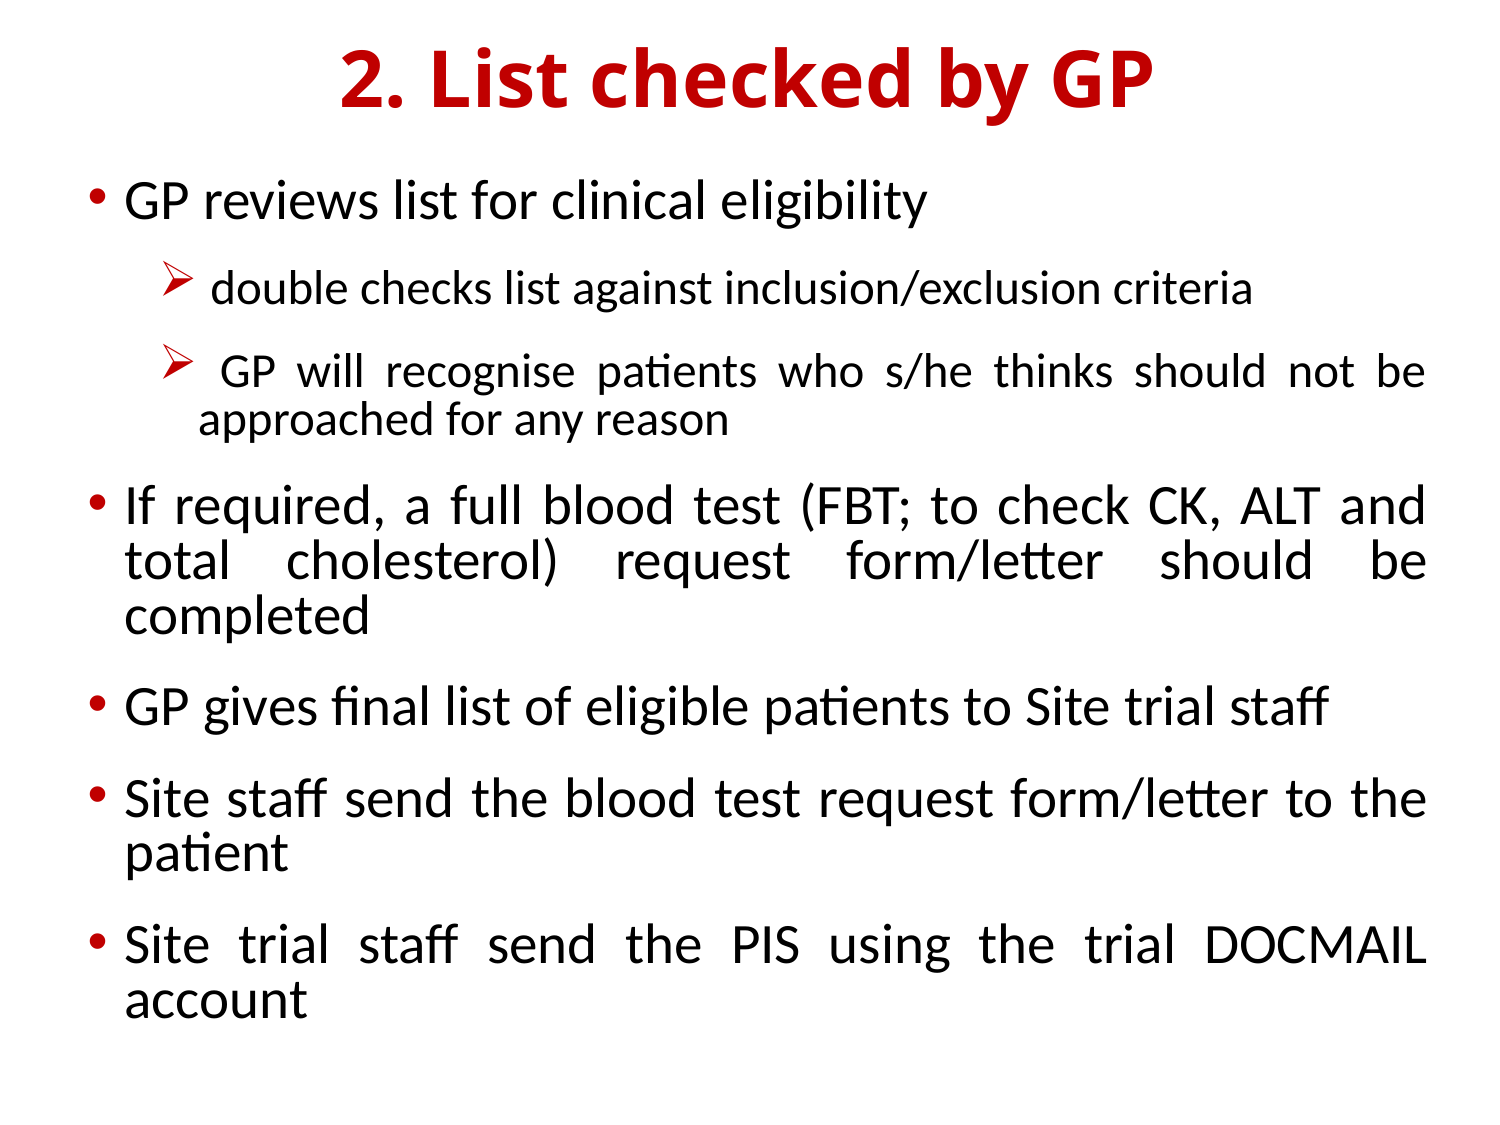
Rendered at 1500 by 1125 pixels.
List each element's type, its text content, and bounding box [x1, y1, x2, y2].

title 2. List checked by GP [263, 0, 1234, 164]
list GP reviews list for clinical eligibility double checks list against inclusion/exclusion criteria GP will recognise patients who s/he thinks should not be approached for any reason If required, a full blood test (FBT; to check CK, ALT and total cholesterol) request form/letter should be completed GP gives final list of eligible patients to Site trial staff Site staff send the blood test request form/letter to the patient Site trial staff send the PIS using the trial DOCMAIL account [72, 167, 1443, 1041]
